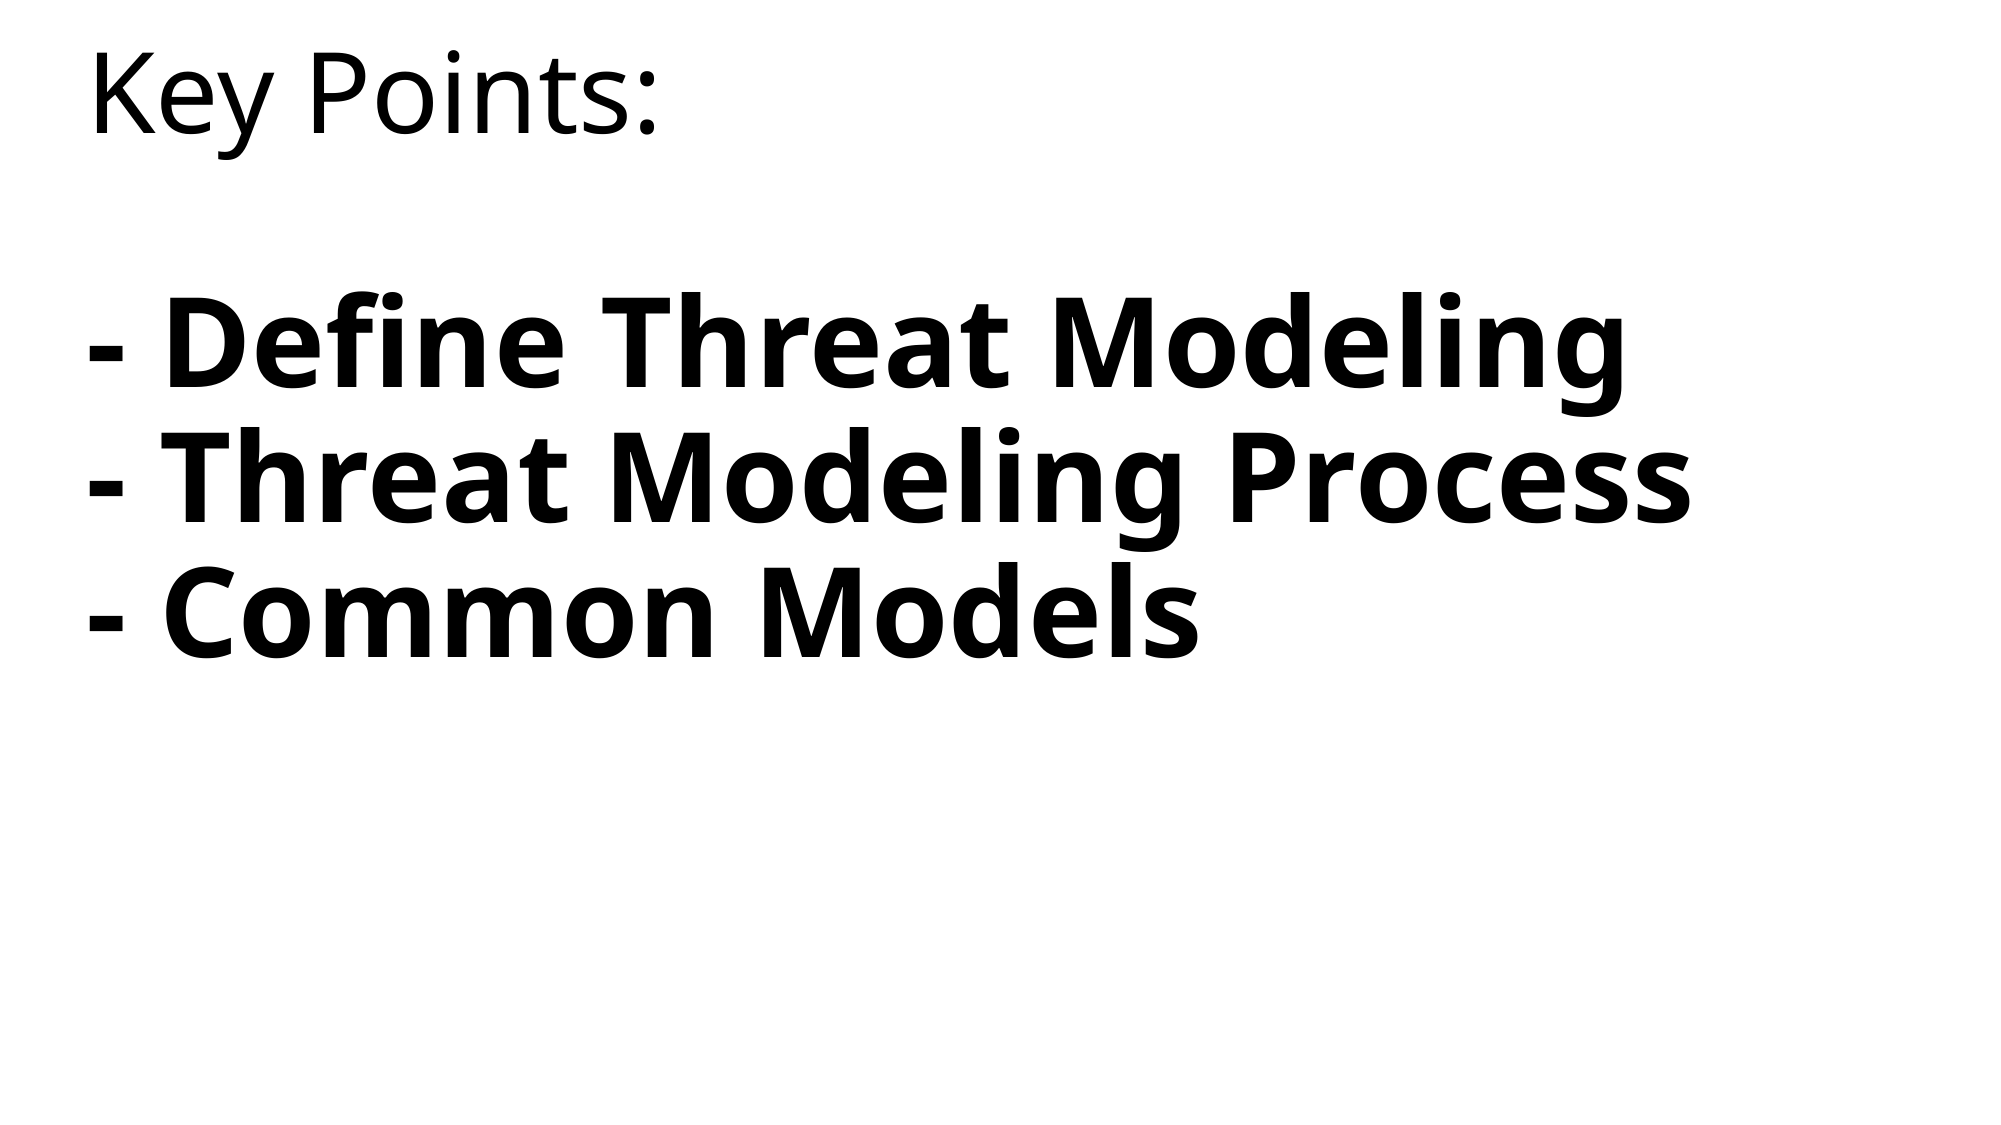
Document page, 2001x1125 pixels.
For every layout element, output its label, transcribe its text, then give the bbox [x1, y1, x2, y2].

title Key Points: - Define Threat Modeling - Threat Modeling Process - Common Models [71, 32, 1847, 692]
